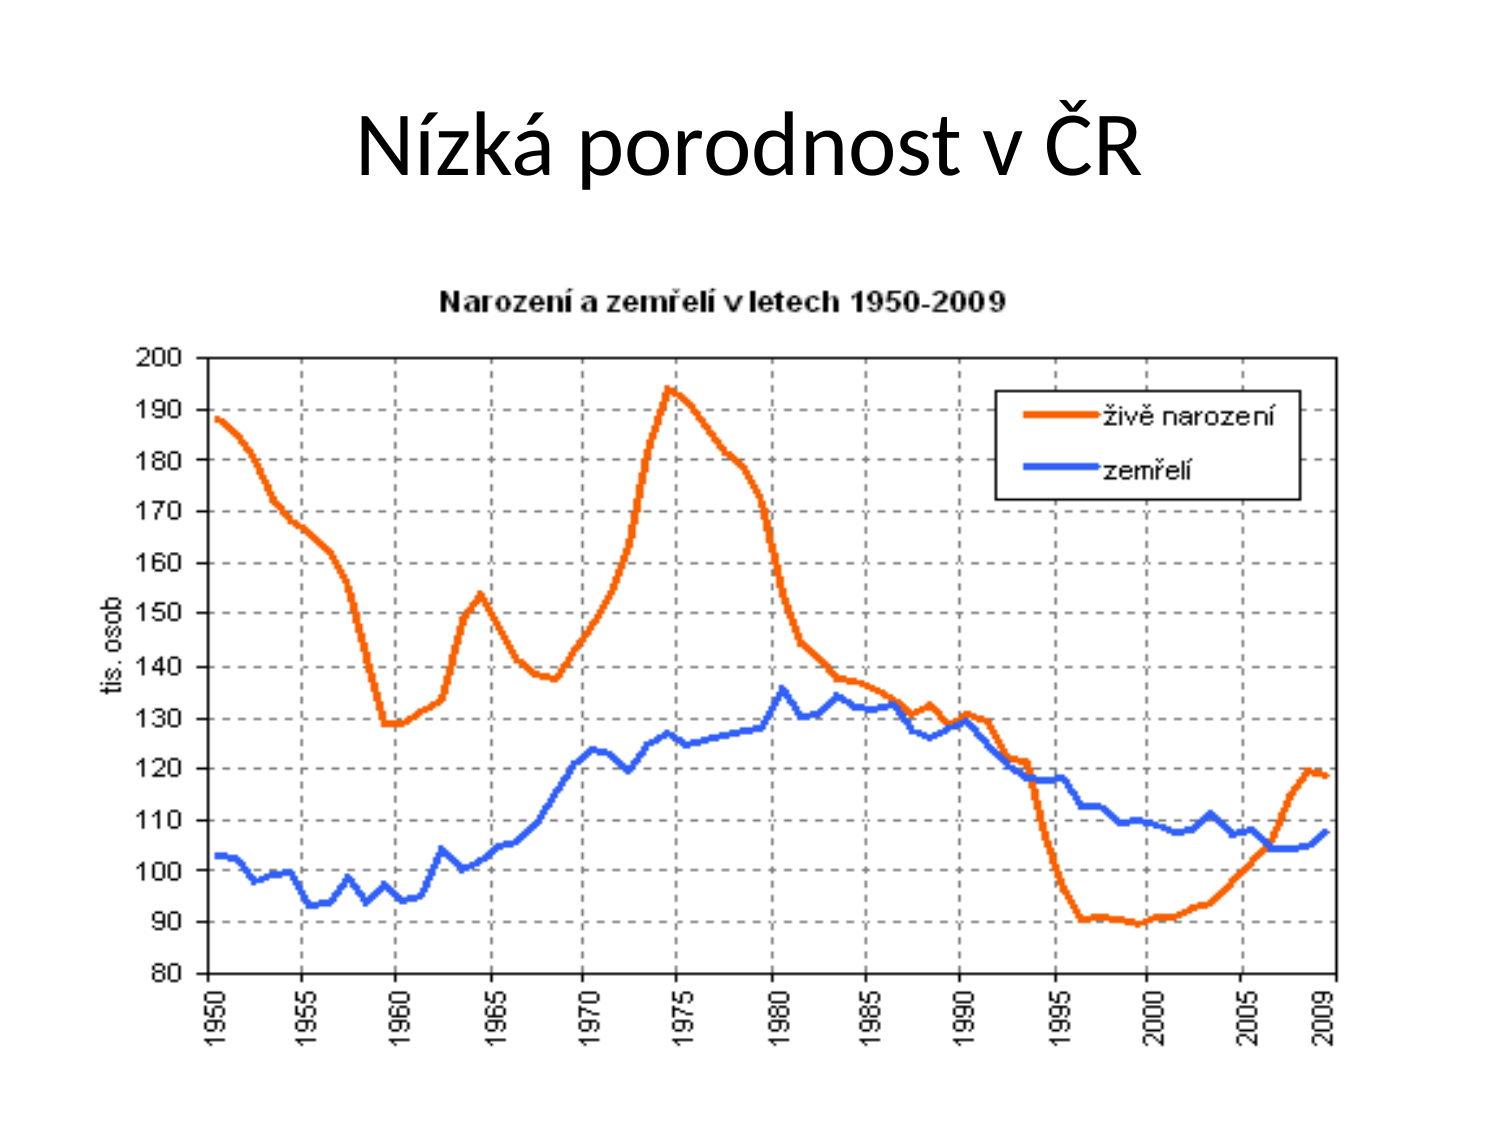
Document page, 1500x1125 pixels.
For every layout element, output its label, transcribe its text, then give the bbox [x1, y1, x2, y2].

title Nízká porodnost v ČR [75, 45, 1425, 233]
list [74, 249, 1376, 1063]
